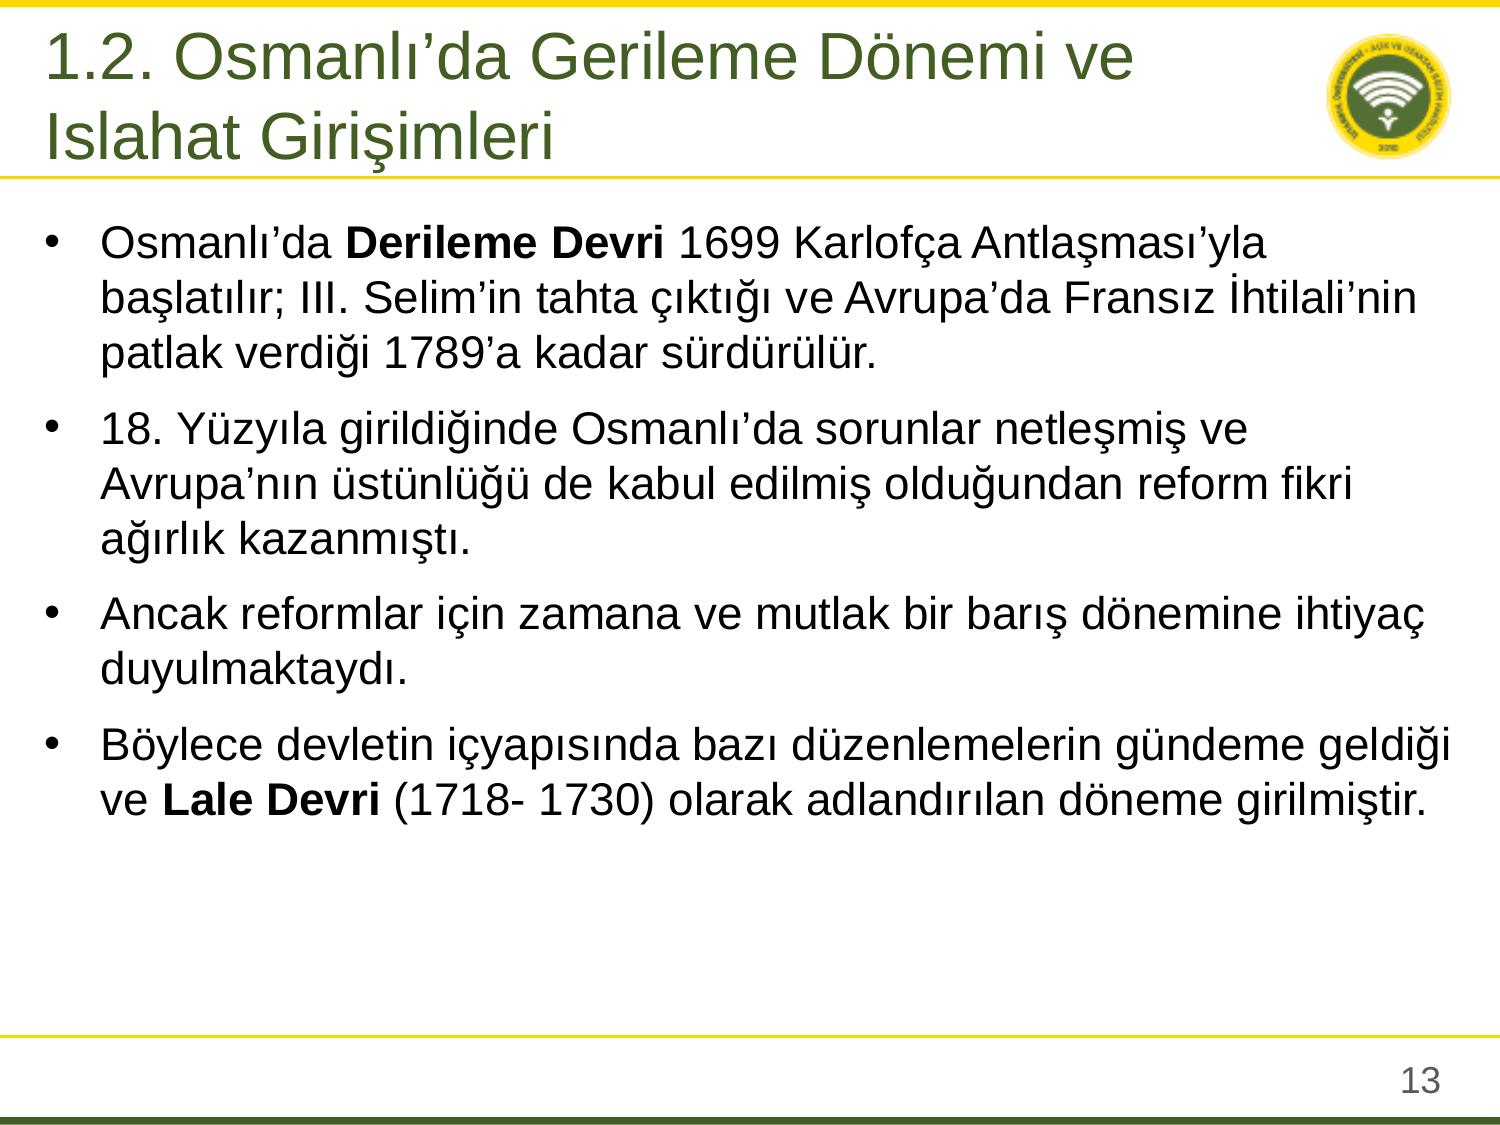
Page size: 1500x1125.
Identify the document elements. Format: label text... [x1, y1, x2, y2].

list Osmanlı’da Derileme Devri 1699 Karlofça Antlaşması’yla başlatılır; III. Selim’in tahta çıktığı ve Avrupa’da Fransız İhtilali’nin patlak verdiği 1789’a kadar sürdürülür. 18. Yüzyıla girildiğinde Osmanlı’da sorunlar netleşmiş ve Avrupa’nın üstünlüğü de kabul edilmiş olduğundan reform fikri ağırlık kazanmıştı. Ancak reformlar için zamana ve mutlak bir barış dönemine ihtiyaç duyulmaktaydı. Böylece devletin içyapısında bazı düzenlemelerin gündeme geldiği ve Lale Devri (1718- 1730) olarak adlandırılan döneme girilmiştir. [29, 205, 1475, 1048]
picture [1306, 13, 1473, 176]
slide_number 12 [1384, 1049, 1500, 1109]
list 1.2. Osmanlı’da Gerileme Dönemi ve Islahat Girişimleri [29, 0, 1289, 180]
